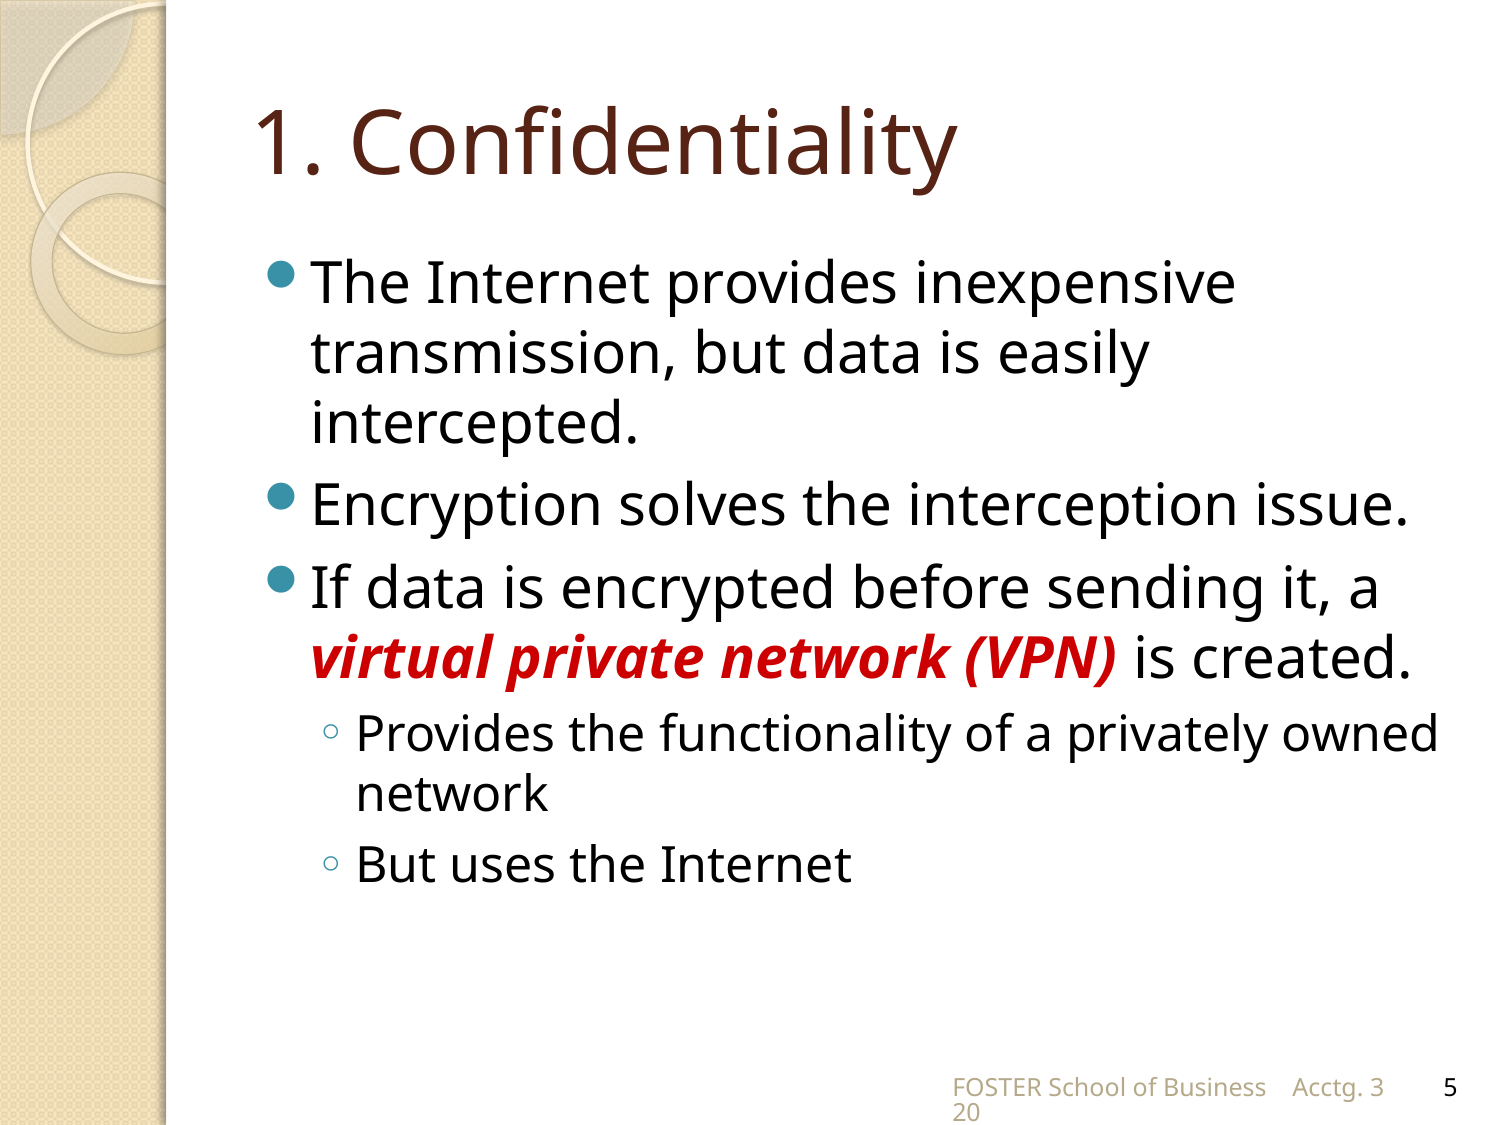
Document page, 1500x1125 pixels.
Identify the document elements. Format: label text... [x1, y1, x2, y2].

title 1. Confidentiality [235, 45, 1466, 233]
footer FOSTER School of Business Acctg. 320 [937, 1034, 1413, 1113]
list The Internet provides inexpensive transmission, but data is easily intercepted. Encryption solves the interception issue. If data is encrypted before sending it, a virtual private network (VPN) is created. Provides the functionality of a privately owned network But uses the Internet [235, 237, 1466, 1025]
slide_number 5 [1413, 1034, 1488, 1113]
